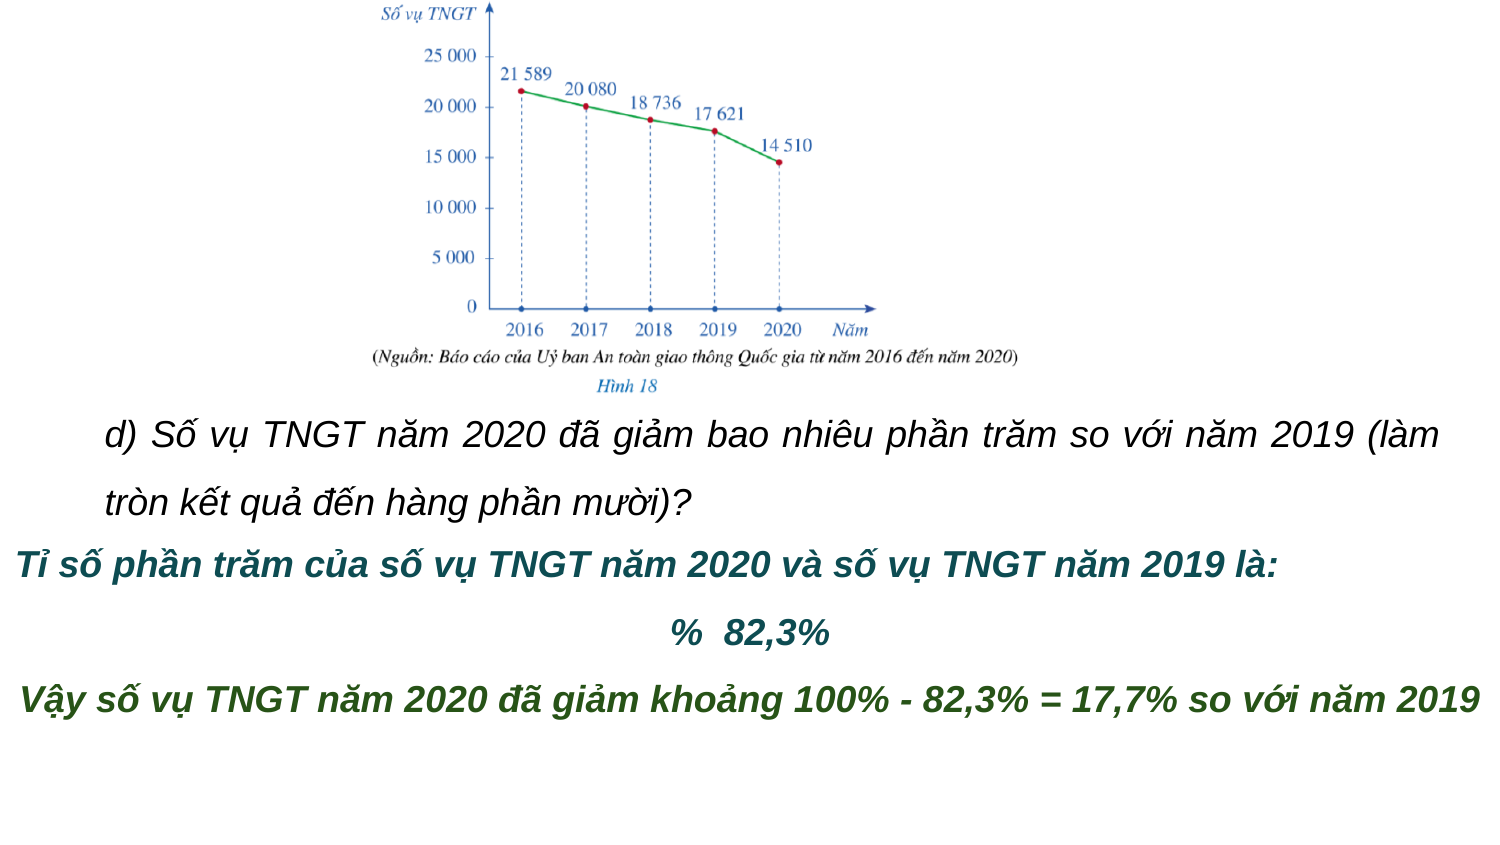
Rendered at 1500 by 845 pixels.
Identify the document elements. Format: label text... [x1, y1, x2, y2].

text_box d) Số vụ TNGT năm 2020 đã giảm bao nhiêu phần trăm so với năm 2019 (làm tròn kết quả đến hàng phần mười)? [89, 380, 1456, 531]
picture [371, 0, 1020, 399]
